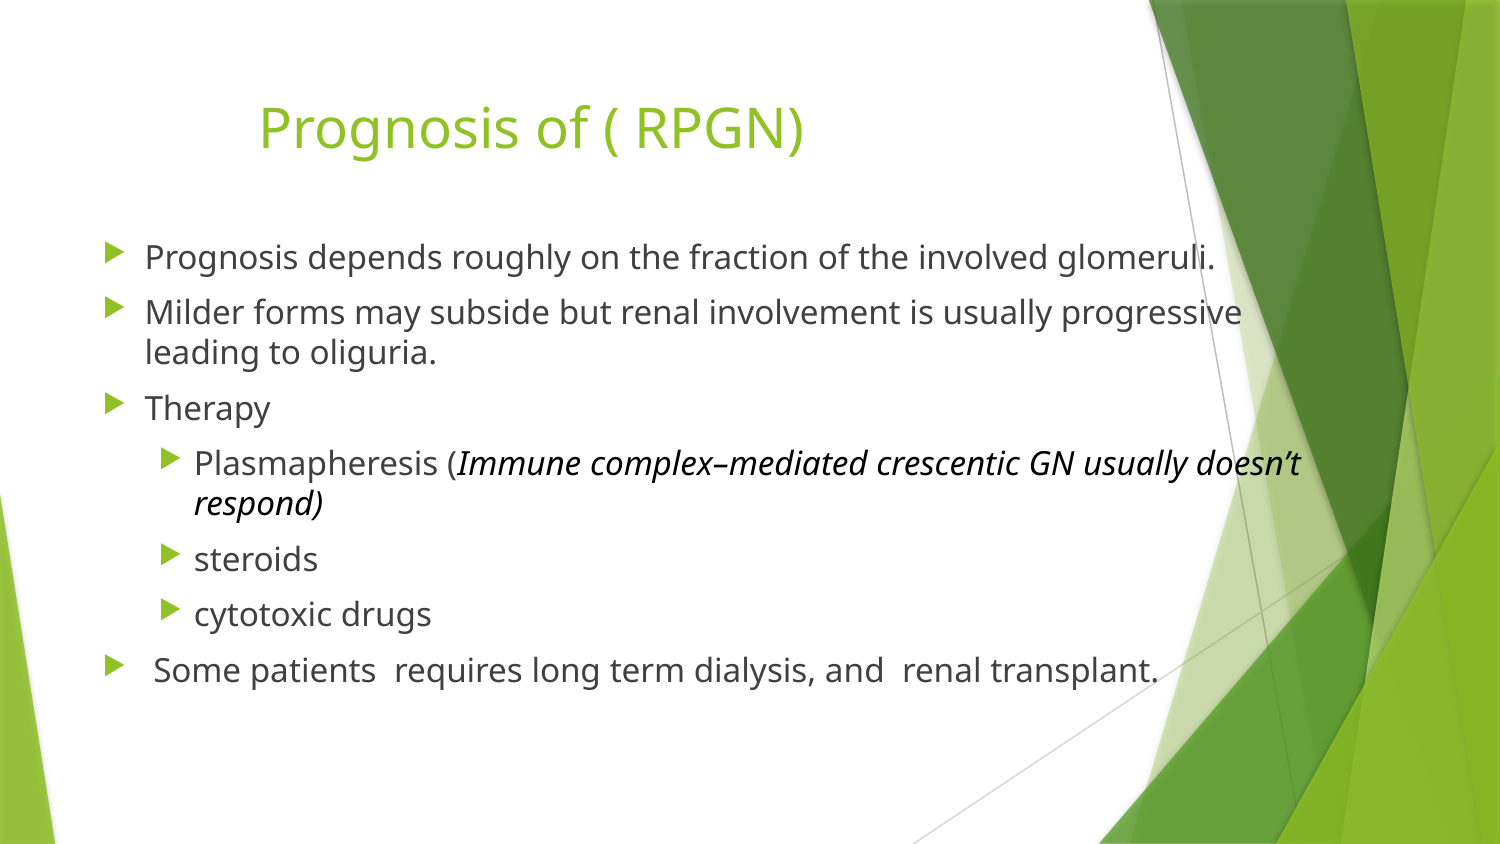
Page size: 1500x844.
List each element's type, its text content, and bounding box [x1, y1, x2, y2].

title Prognosis of ( RPGN) [243, 84, 1257, 225]
list Prognosis depends roughly on the fraction of the involved glomeruli. Milder forms may subside but renal involvement is usually progressive leading to oliguria. Therapy Plasmapheresis (Immune complex–mediated crescentic GN usually doesn’t respond) steroids cytotoxic drugs Some patients requires long term dialysis, and renal transplant. [87, 228, 1350, 813]
